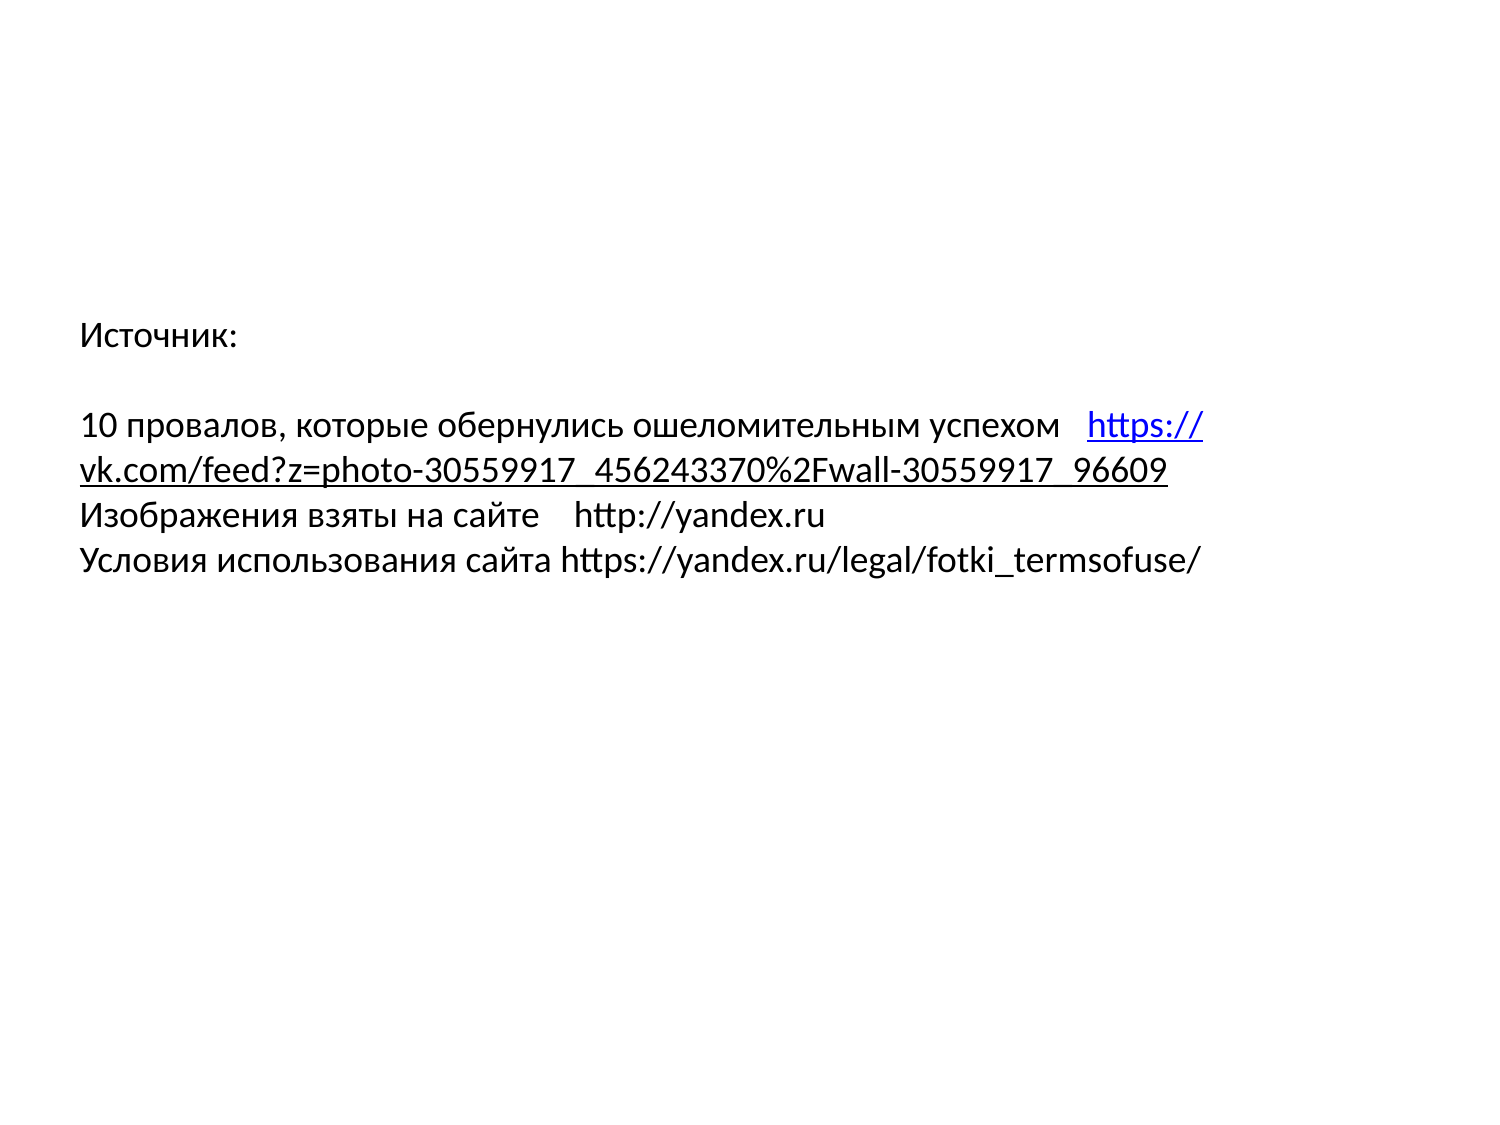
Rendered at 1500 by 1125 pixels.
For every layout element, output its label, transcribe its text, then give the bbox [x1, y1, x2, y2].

text_box Источник: 10 провалов, которые обернулись ошеломительным успехом https://vk.com/feed?z=photo-30559917_456243370%2Fwall-30559917_96609 Изображения взяты на сайте http://yandex.ru Условия использования сайта https://yandex.ru/legal/fotki_termsofuse/ [64, 302, 1459, 633]
